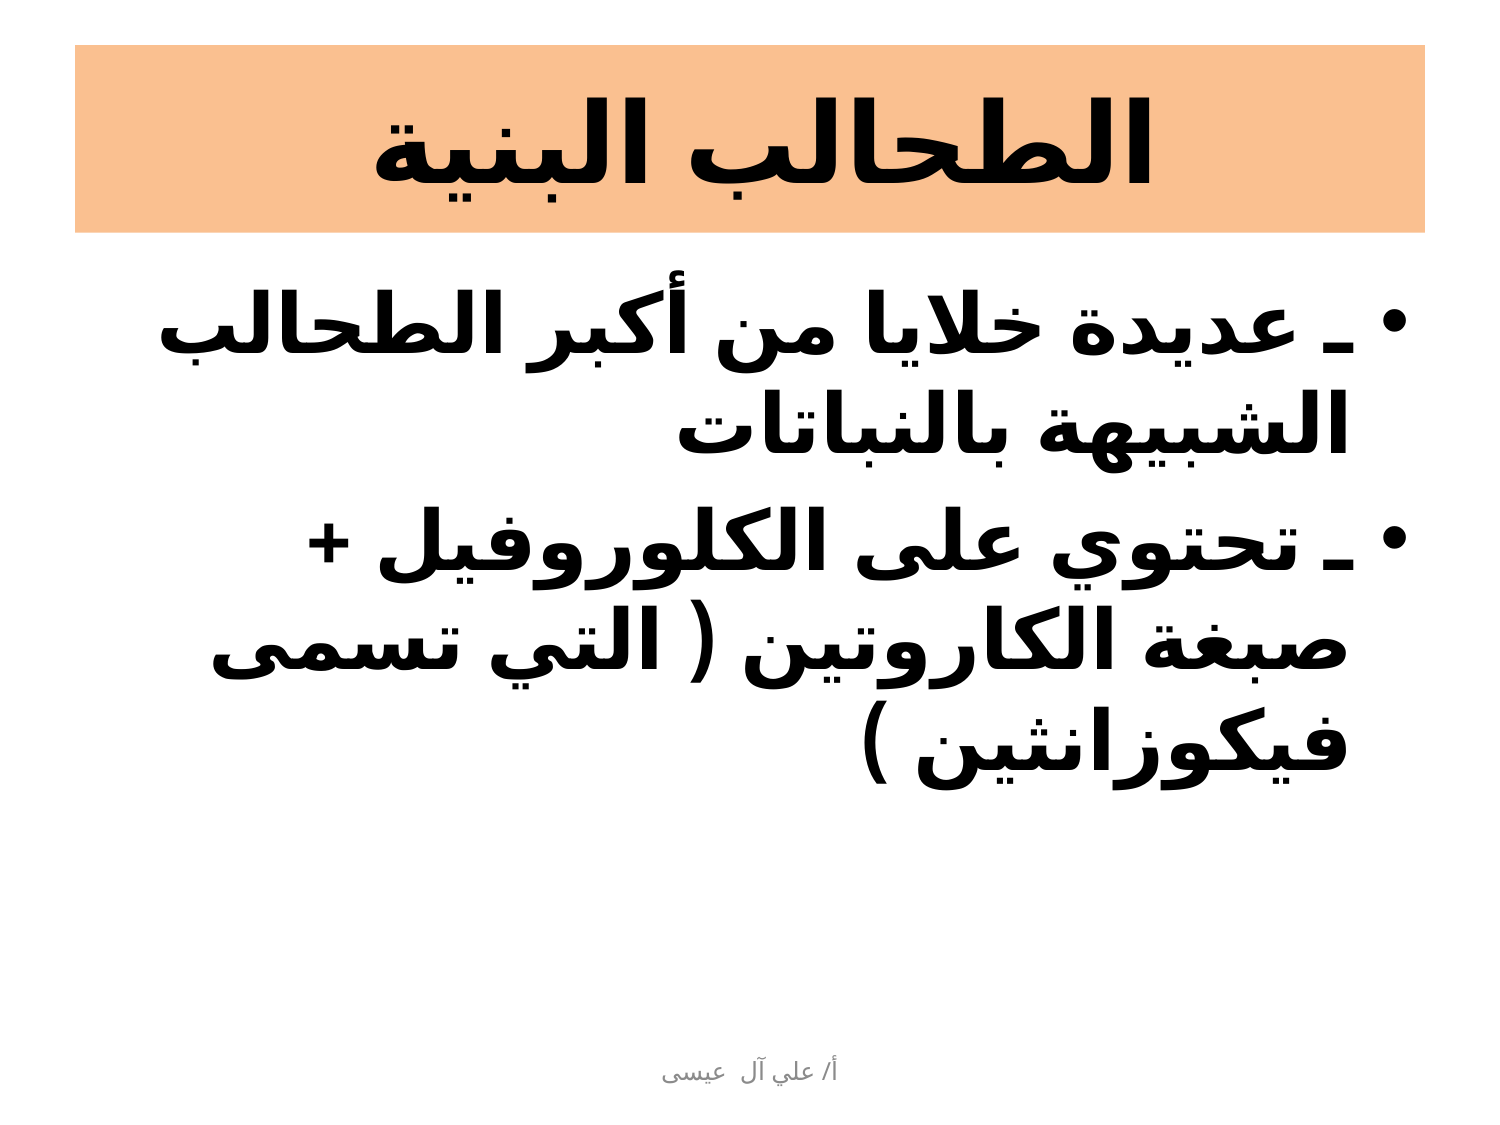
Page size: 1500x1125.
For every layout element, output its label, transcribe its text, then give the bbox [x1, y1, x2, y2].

title الطحالب البنية [75, 45, 1425, 233]
list ـ عديدة خلايا من أكبر الطحالب الشبيهة بالنباتات ـ تحتوي على الكلوروفيل + صبغة الكاروتين ( التي تسمى فيكوزانثين ) [75, 262, 1425, 1005]
footer أ/ علي آل عيسى [512, 1042, 988, 1103]
